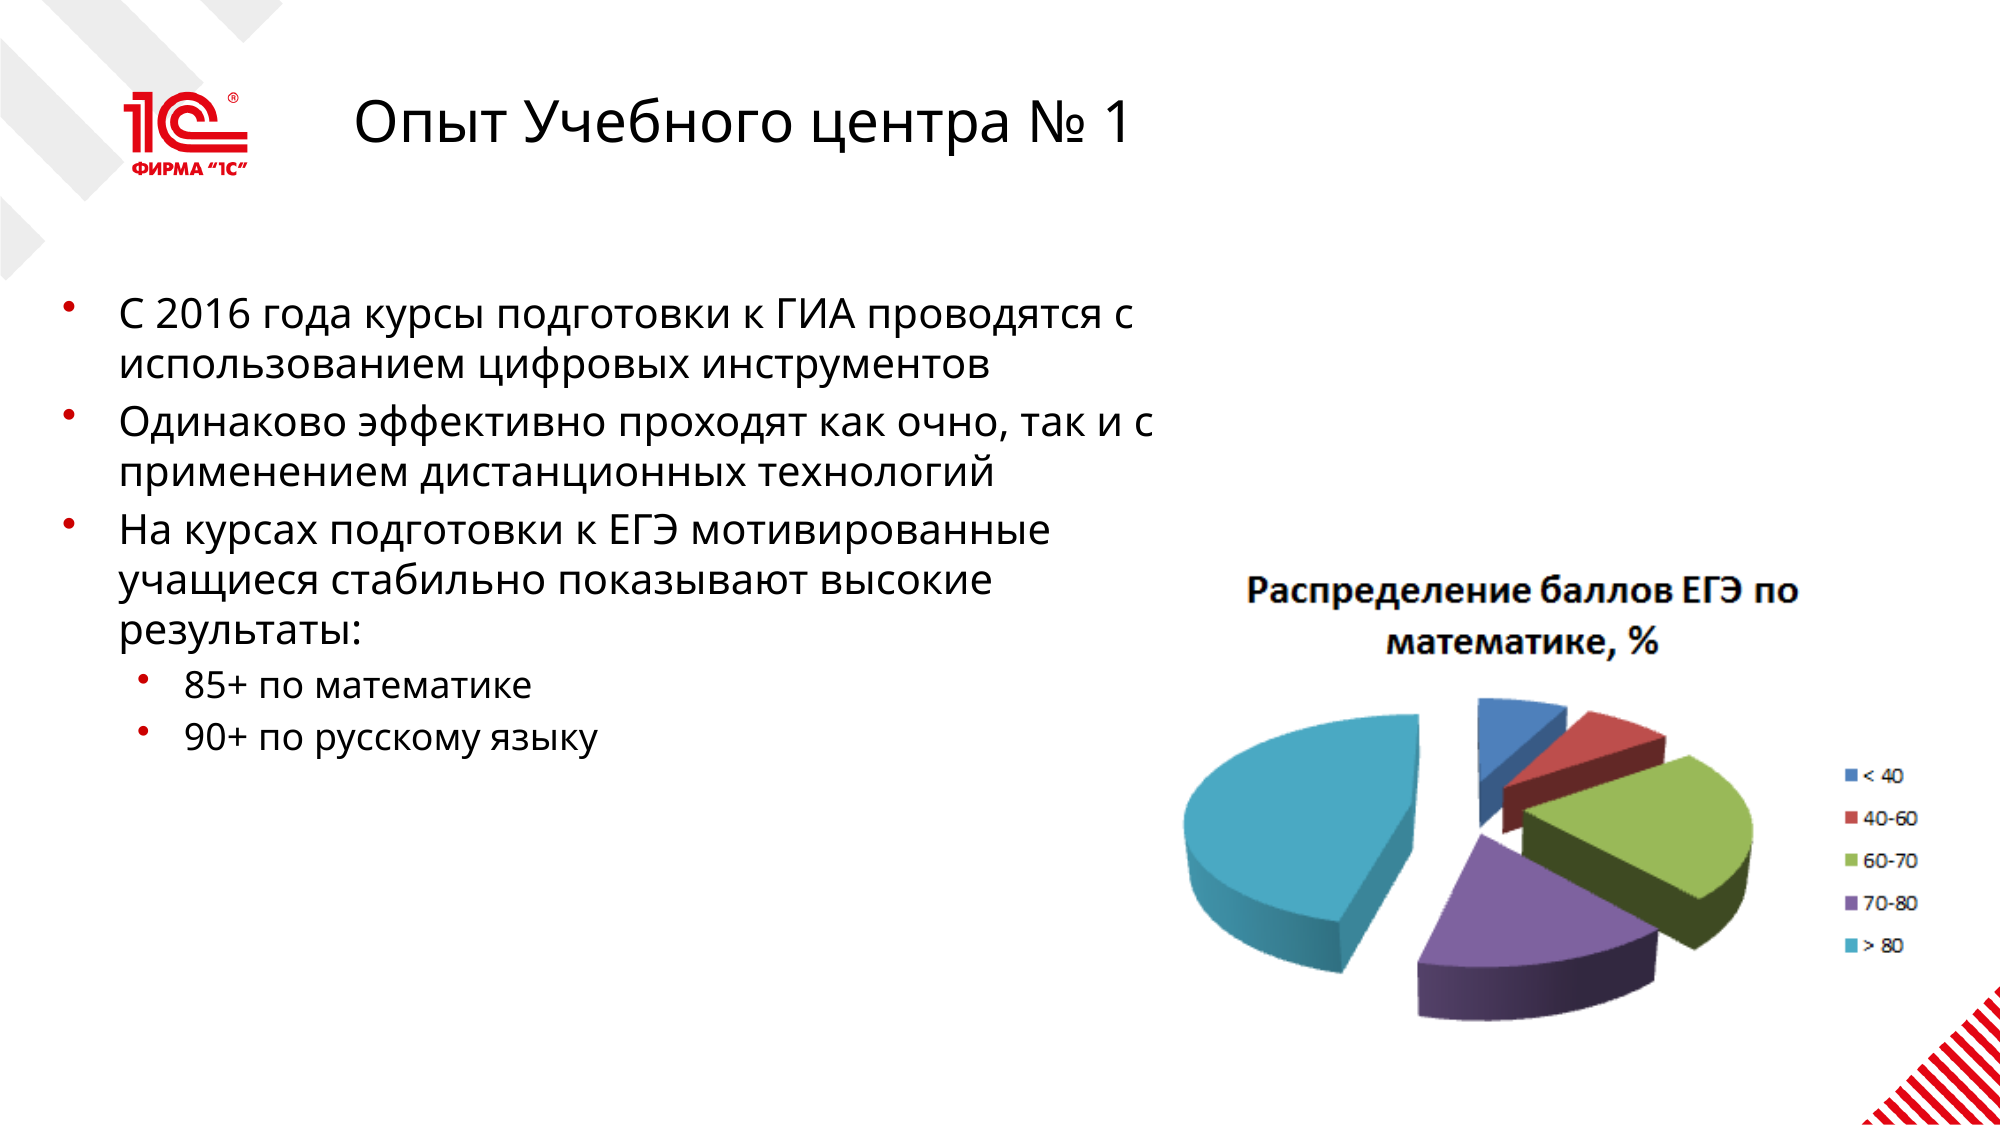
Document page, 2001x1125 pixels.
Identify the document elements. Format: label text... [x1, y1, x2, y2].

list С 2016 года курсы подготовки к ГИА проводятся с использованием цифровых инструментов Одинаково эффективно проходят как очно, так и с применением дистанционных технологий На курсах подготовки к ЕГЭ мотивированные учащиеся стабильно показывают высокие результаты: 85+ по математике 90+ по русскому языку [47, 278, 1249, 799]
title Опыт Учебного центра № 1 [338, 30, 1883, 209]
picture [0, 0, 2000, 1125]
